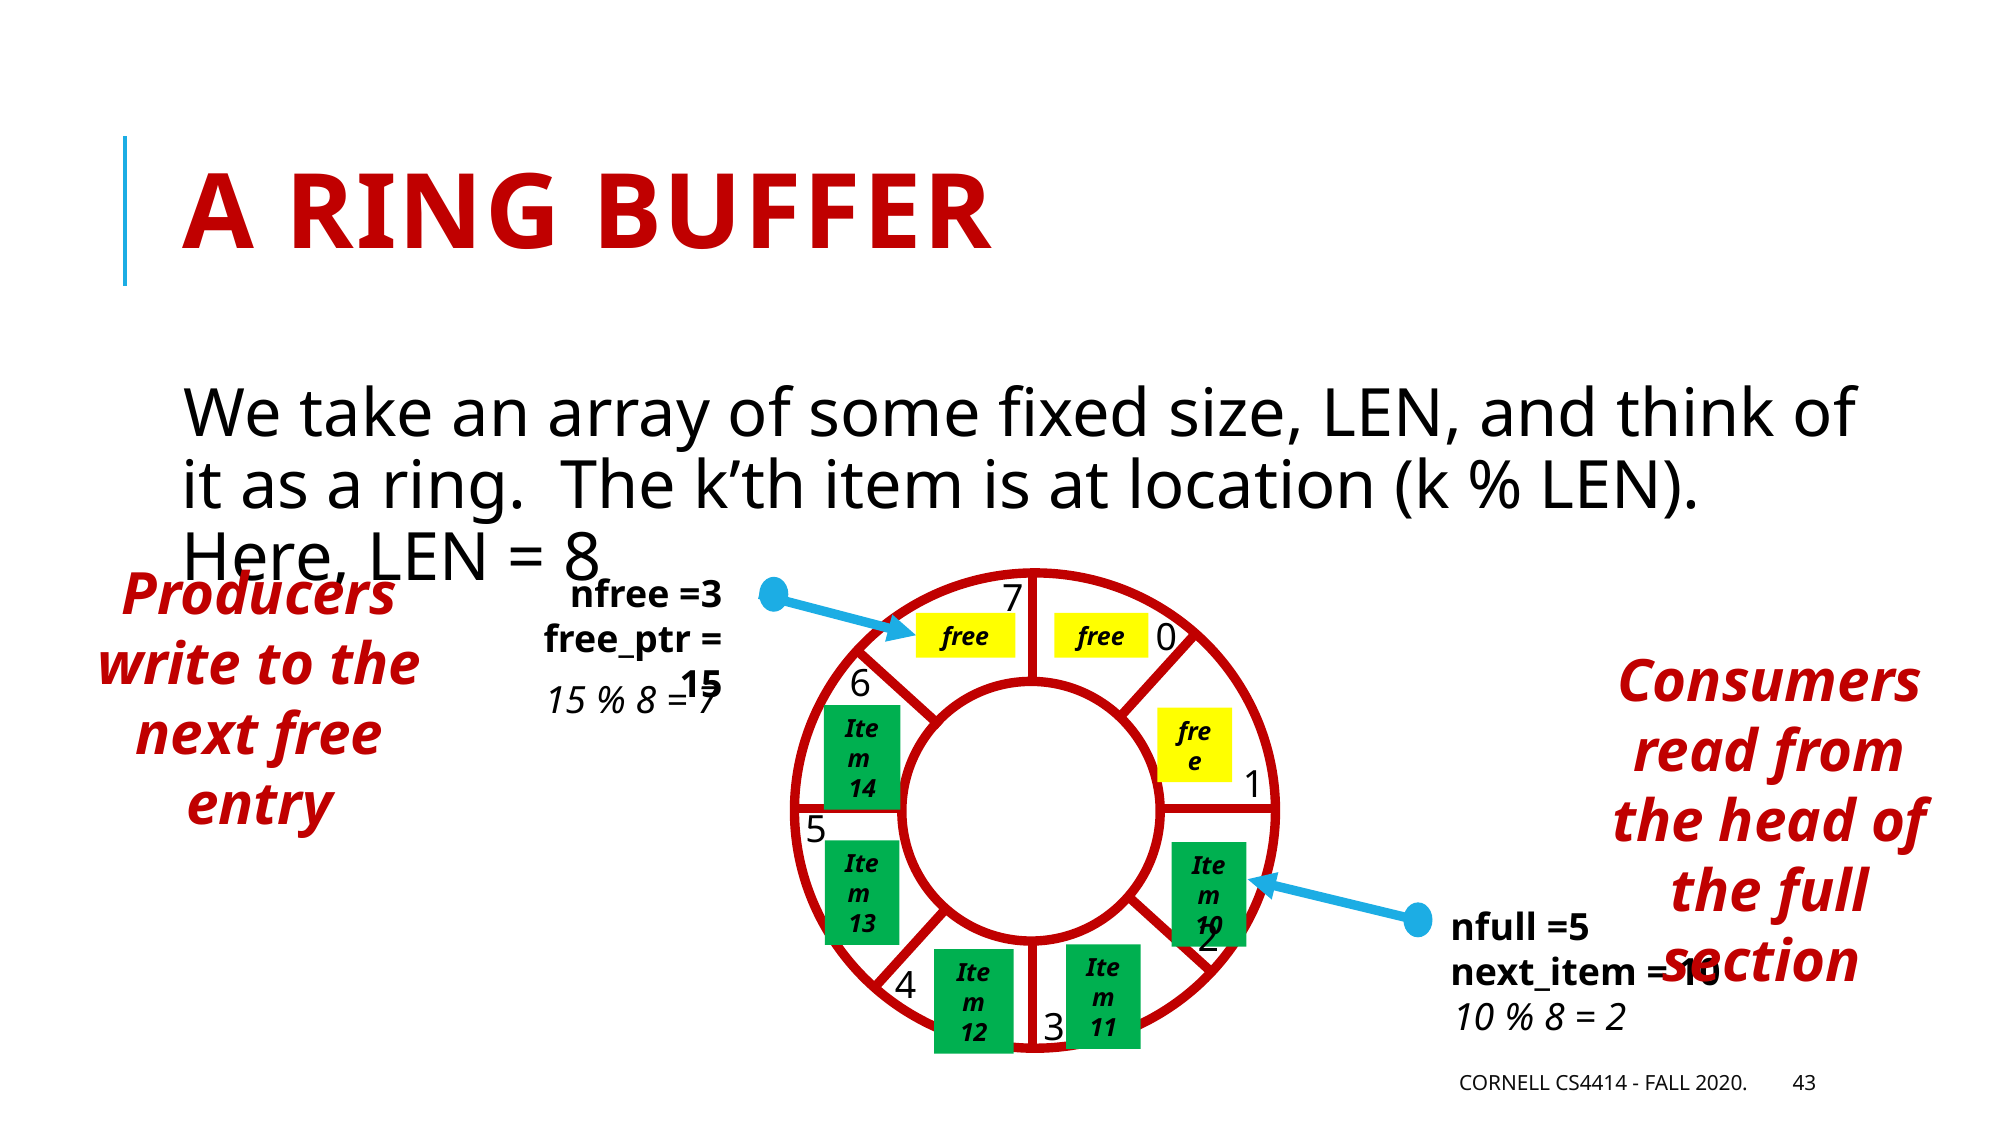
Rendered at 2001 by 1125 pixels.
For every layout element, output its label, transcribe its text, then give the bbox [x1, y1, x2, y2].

text_box Consumers read from the head of the full section [1589, 635, 1950, 1001]
list We take an array of some fixed size, LEN, and think of it as a ring. The k’th item is at location (k % LEN). Here, LEN = 8 [159, 371, 1905, 1032]
text_box 10 % 8 = 2 [1438, 985, 1652, 1046]
footer Cornell CS4414 - Fall 2020. [794, 1061, 1763, 1107]
text_box 15 % 8 = 7 [457, 668, 743, 729]
text_box Producers write to the next free entry [62, 548, 457, 844]
text_box nfull =5 next_item = 10 [1438, 895, 1589, 985]
text_box nfree =3 free_ptr = 15 [482, 562, 738, 668]
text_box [758, 566, 1433, 1057]
slide_number 43 [1777, 1061, 1938, 1107]
title A ring buffer [168, 96, 1914, 342]
